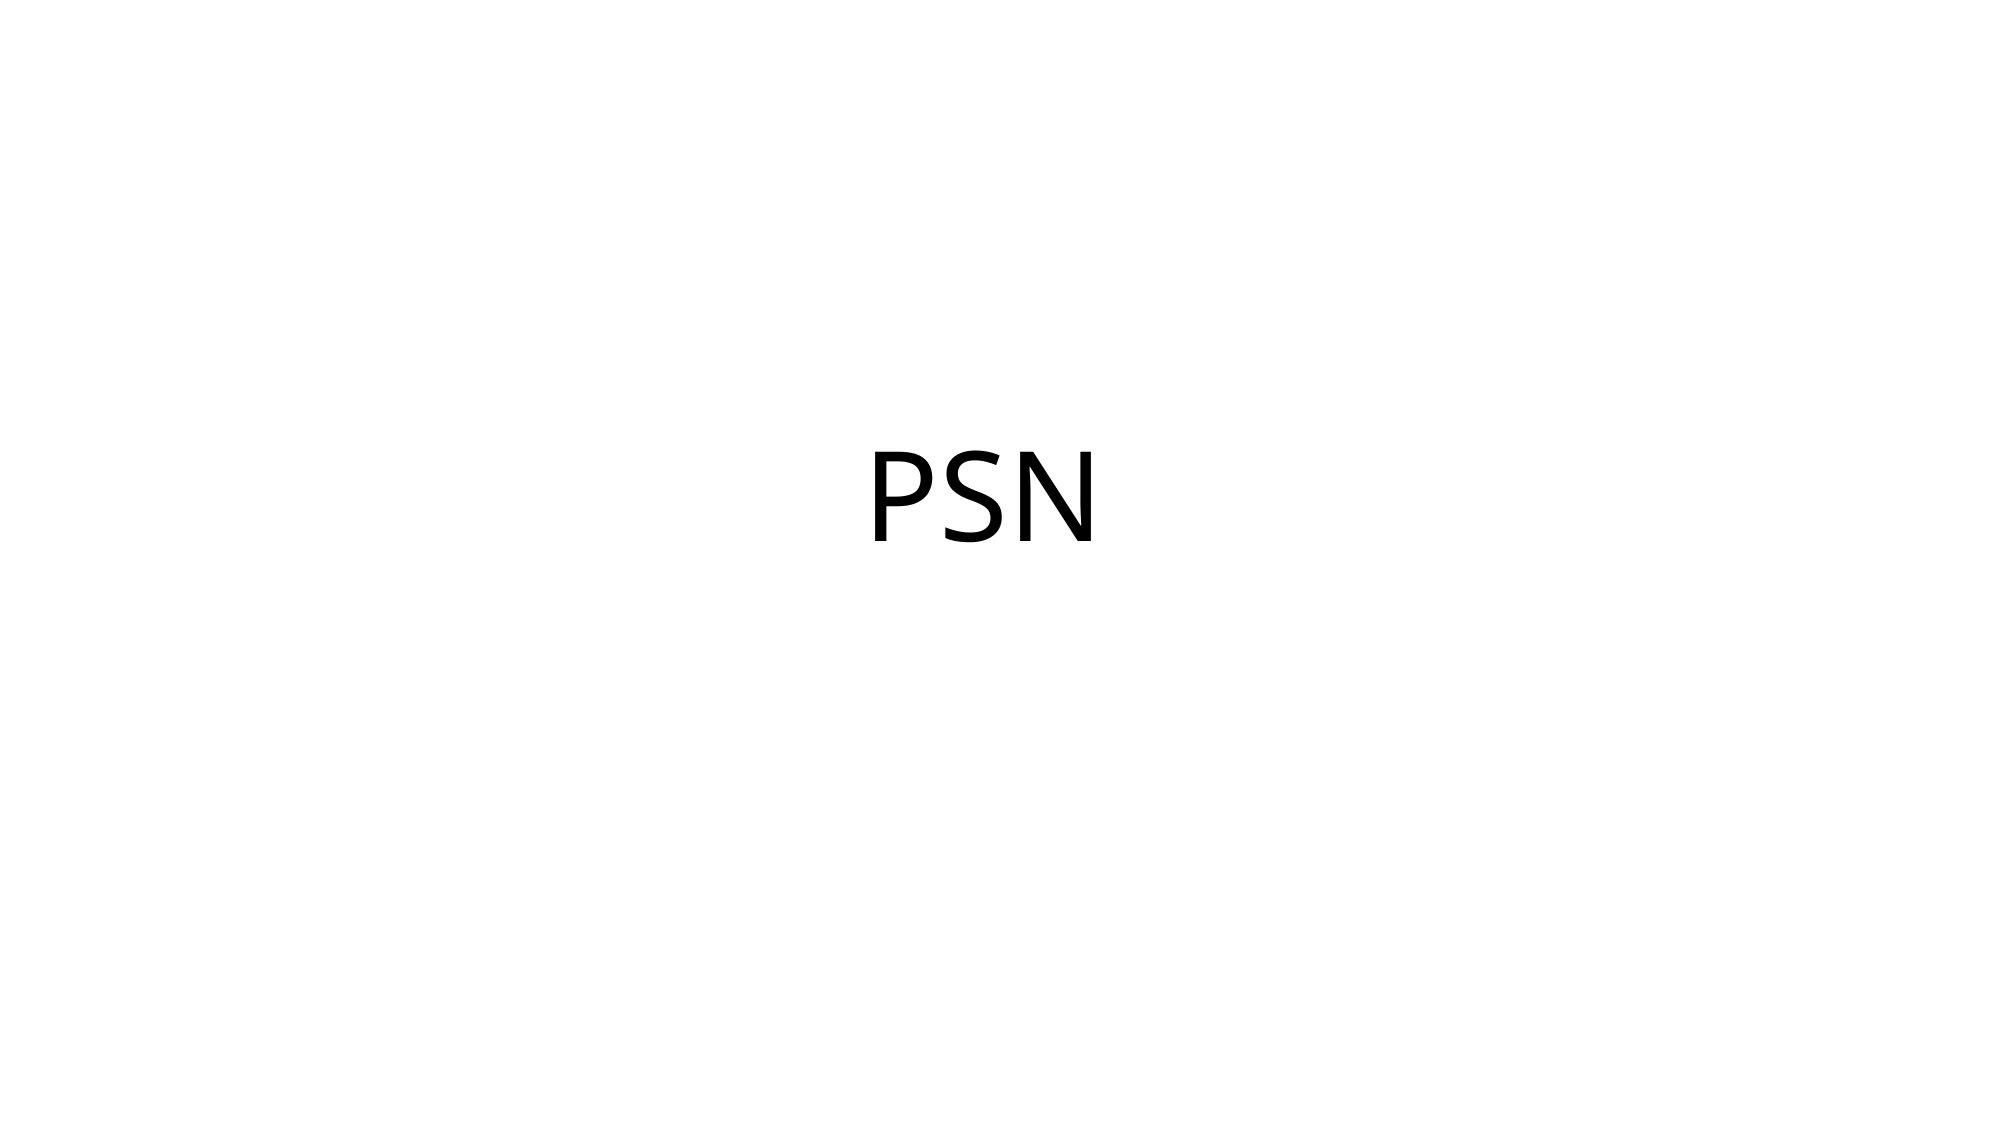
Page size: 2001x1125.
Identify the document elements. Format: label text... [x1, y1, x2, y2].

title PSN [249, 184, 1750, 576]
